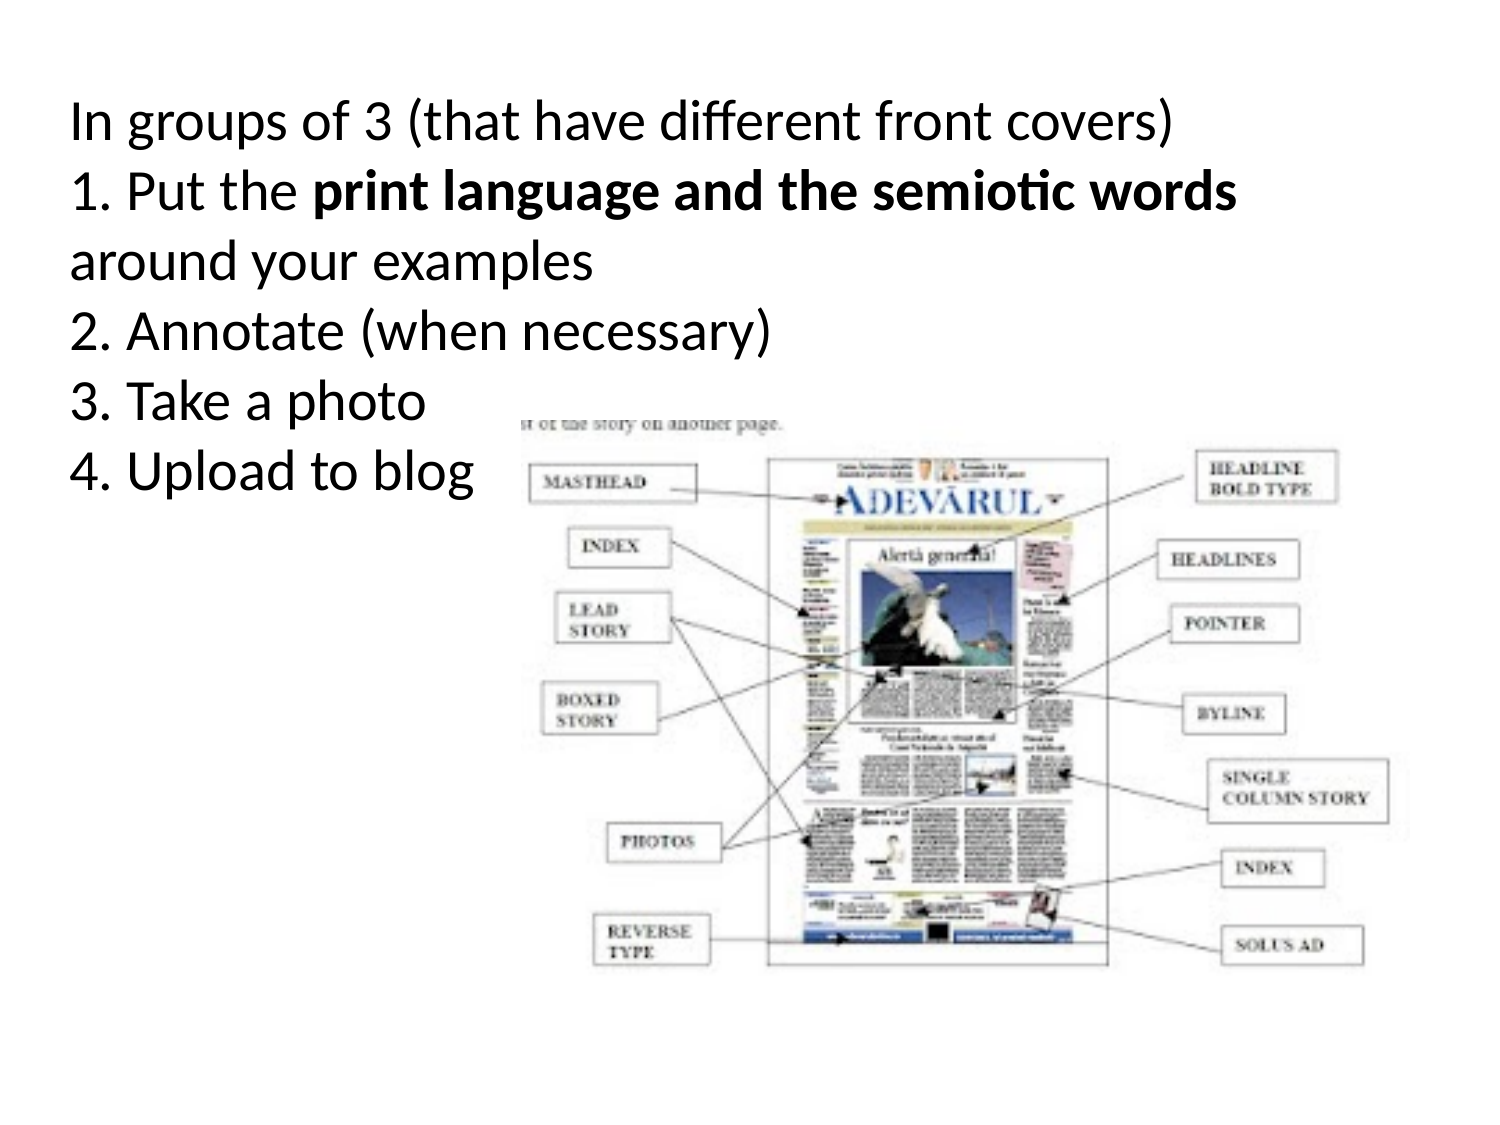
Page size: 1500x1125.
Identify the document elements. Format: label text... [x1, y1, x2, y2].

picture [521, 420, 1410, 993]
title In groups of 3 (that have different front covers) 1. Put the print language and the semiotic words around your examples 2. Annotate (when necessary) 3. Take a photo 4. Upload to blog [54, 66, 1405, 518]
